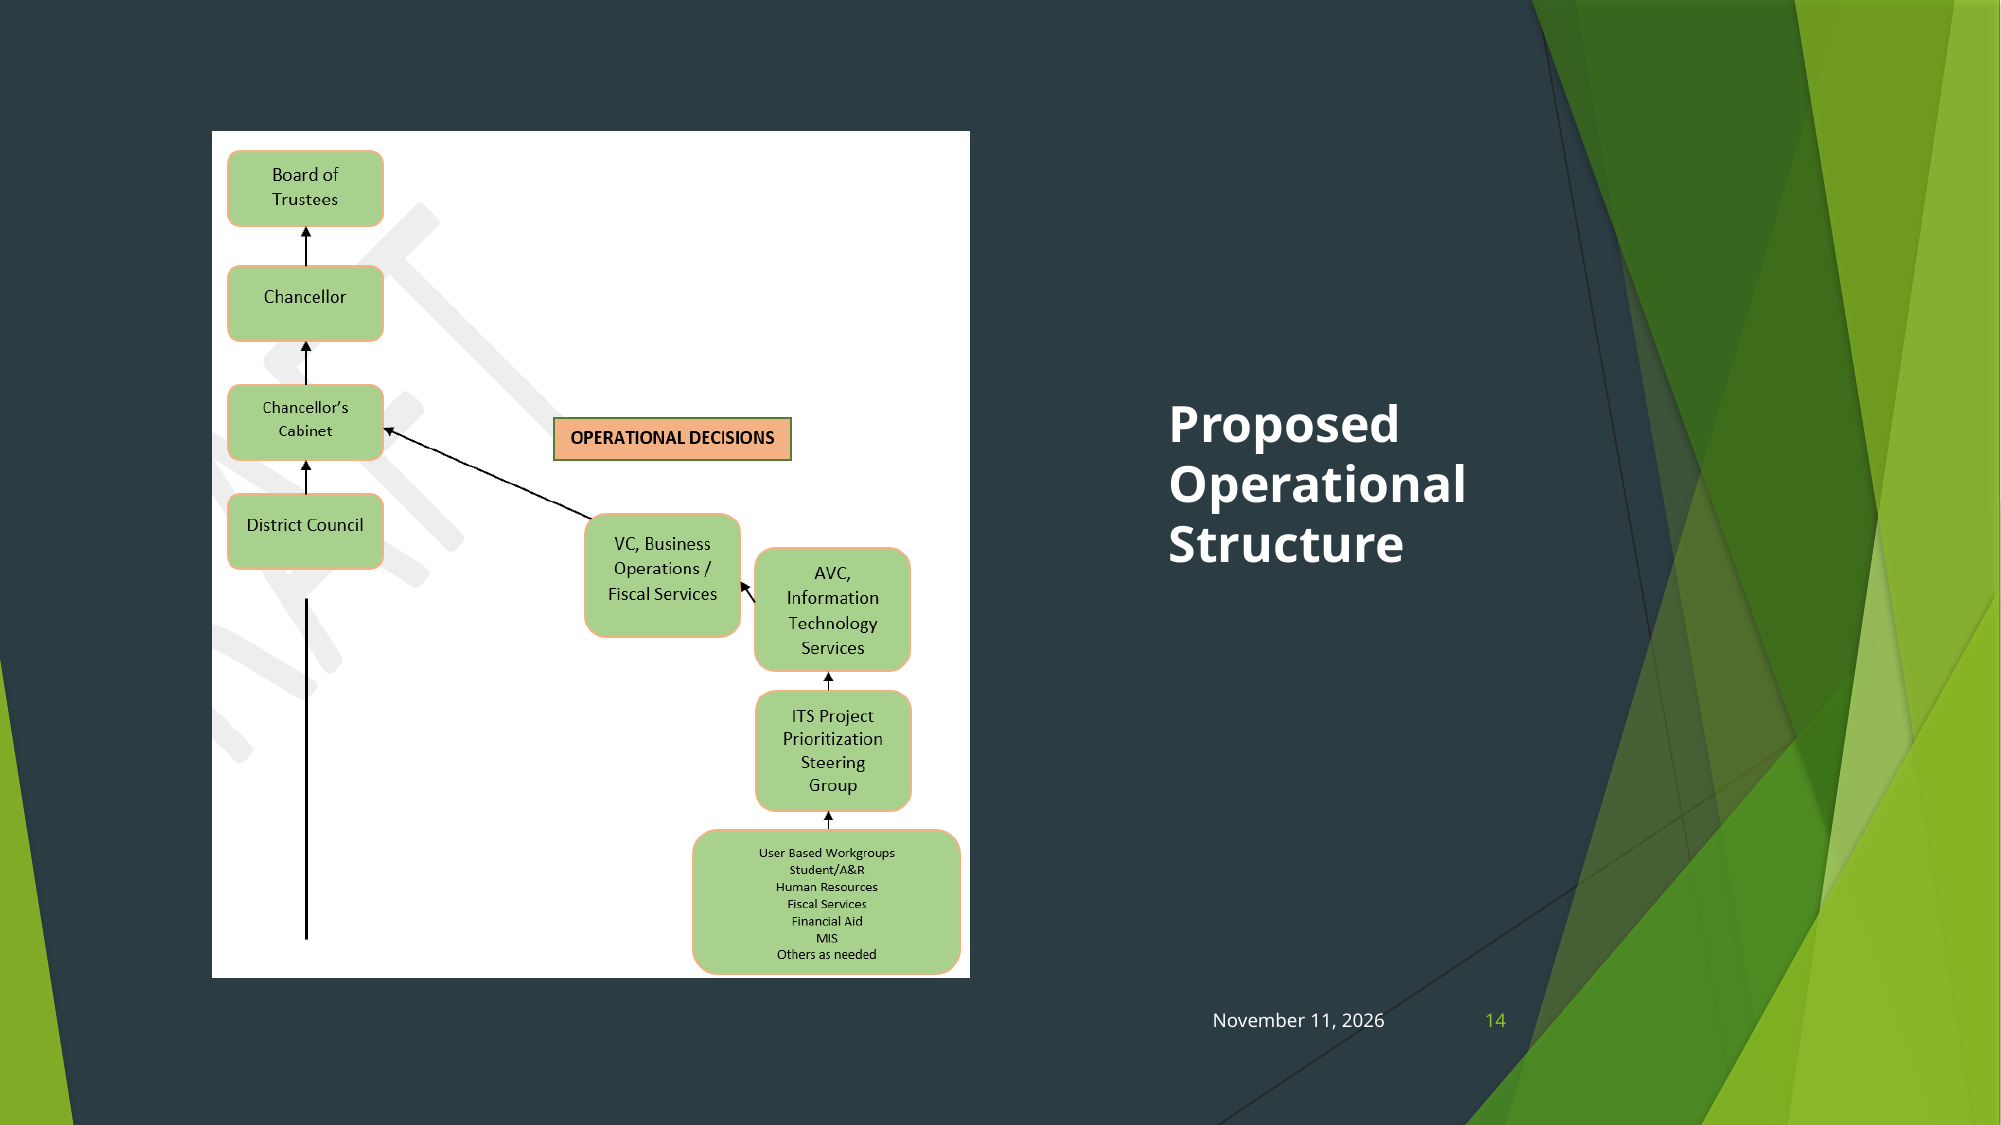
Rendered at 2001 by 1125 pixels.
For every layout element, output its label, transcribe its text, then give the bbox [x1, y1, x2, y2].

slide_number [1181, 991, 1400, 1051]
slide_number 14 [1409, 991, 1522, 1051]
picture [212, 131, 970, 978]
text_box Proposed Operational Structure [1154, 385, 1646, 581]
